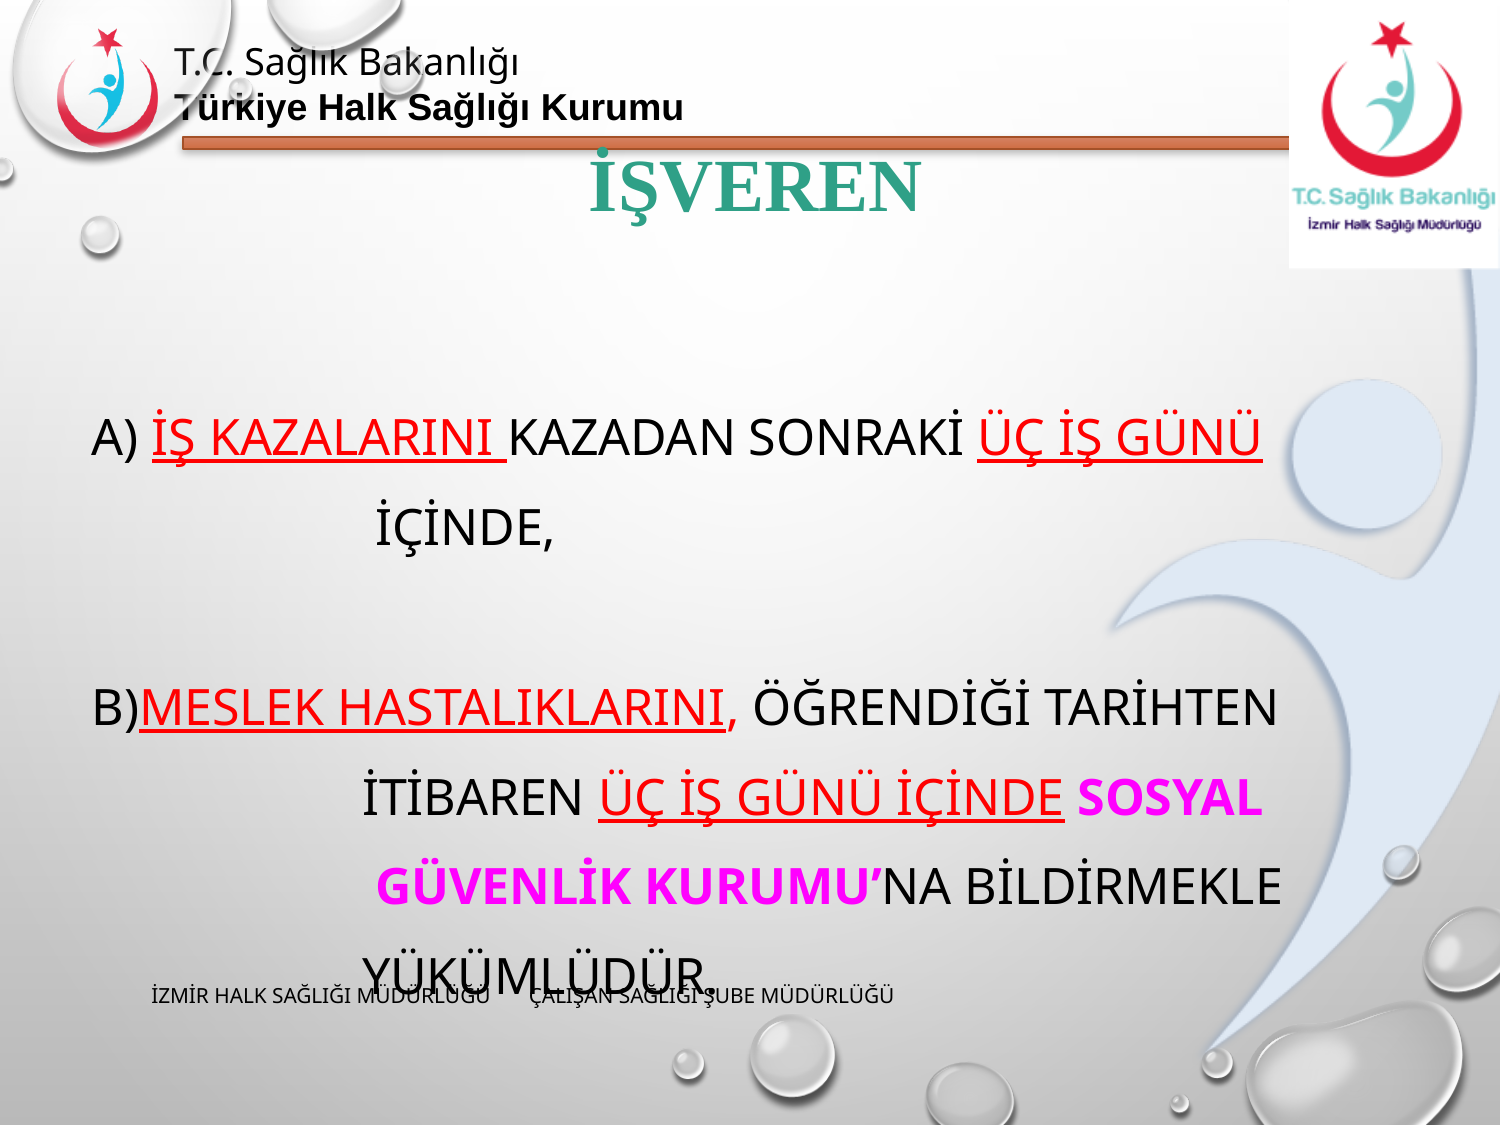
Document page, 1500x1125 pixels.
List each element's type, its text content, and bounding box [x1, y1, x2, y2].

picture [0, 0, 1500, 1125]
title İŞVEREN [386, 70, 1125, 305]
list a) İş kazalarını kazadan sonraki üç iş günü içinde, b)Meslek hastalıklarını, öğrendiği tarihten itibaren üç iş günü içinde Sosyal Güvenlik Kurumu’na bildirmekle yükümlüdür. [35, 316, 1442, 1025]
footer İZMİR HALK SAĞLIĞI MÜDÜRLÜĞÜ ÇALIŞAN SAĞLIĞI ŞUBE MÜDÜRLÜĞÜ [112, 965, 934, 1025]
